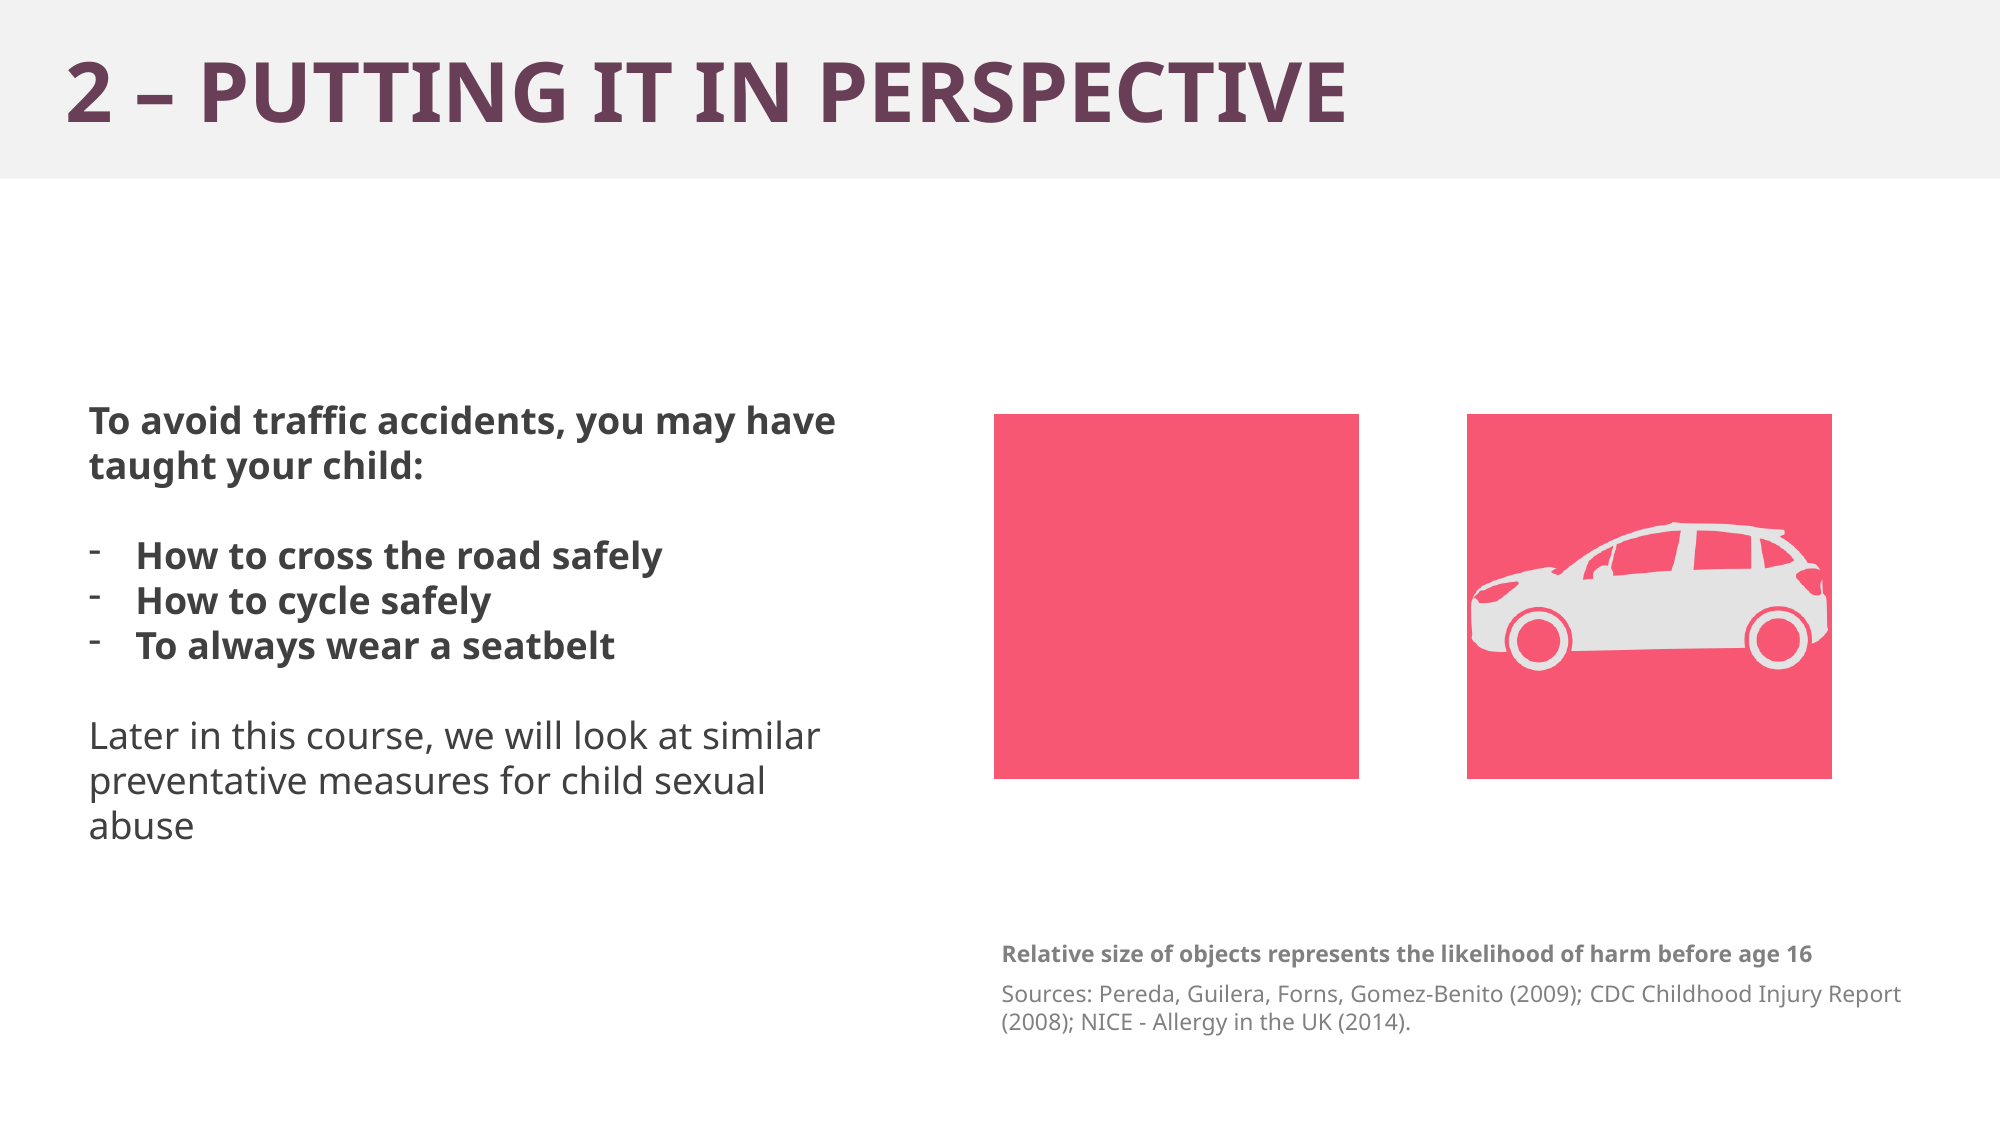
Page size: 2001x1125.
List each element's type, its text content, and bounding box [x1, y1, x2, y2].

picture [1466, 413, 1832, 779]
text_box 2 – PUTTING IT IN PERSPECTIVE [0, 0, 2000, 180]
text_box Relative size of objects represents the likelihood of harm before age 16 Sources: Pereda, Guilera, Forns, Gomez-Benito (2009); CDC Childhood Injury Report (2008); NICE - Allergy in the UK (2014). [986, 932, 1971, 1043]
text_box To avoid traffic accidents, you may have taught your child: How to cross the road safely How to cycle safely To always wear a seatbelt Later in this course, we will look at similar preventative measures for child sexual abuse [73, 389, 868, 855]
picture [994, 413, 1360, 779]
